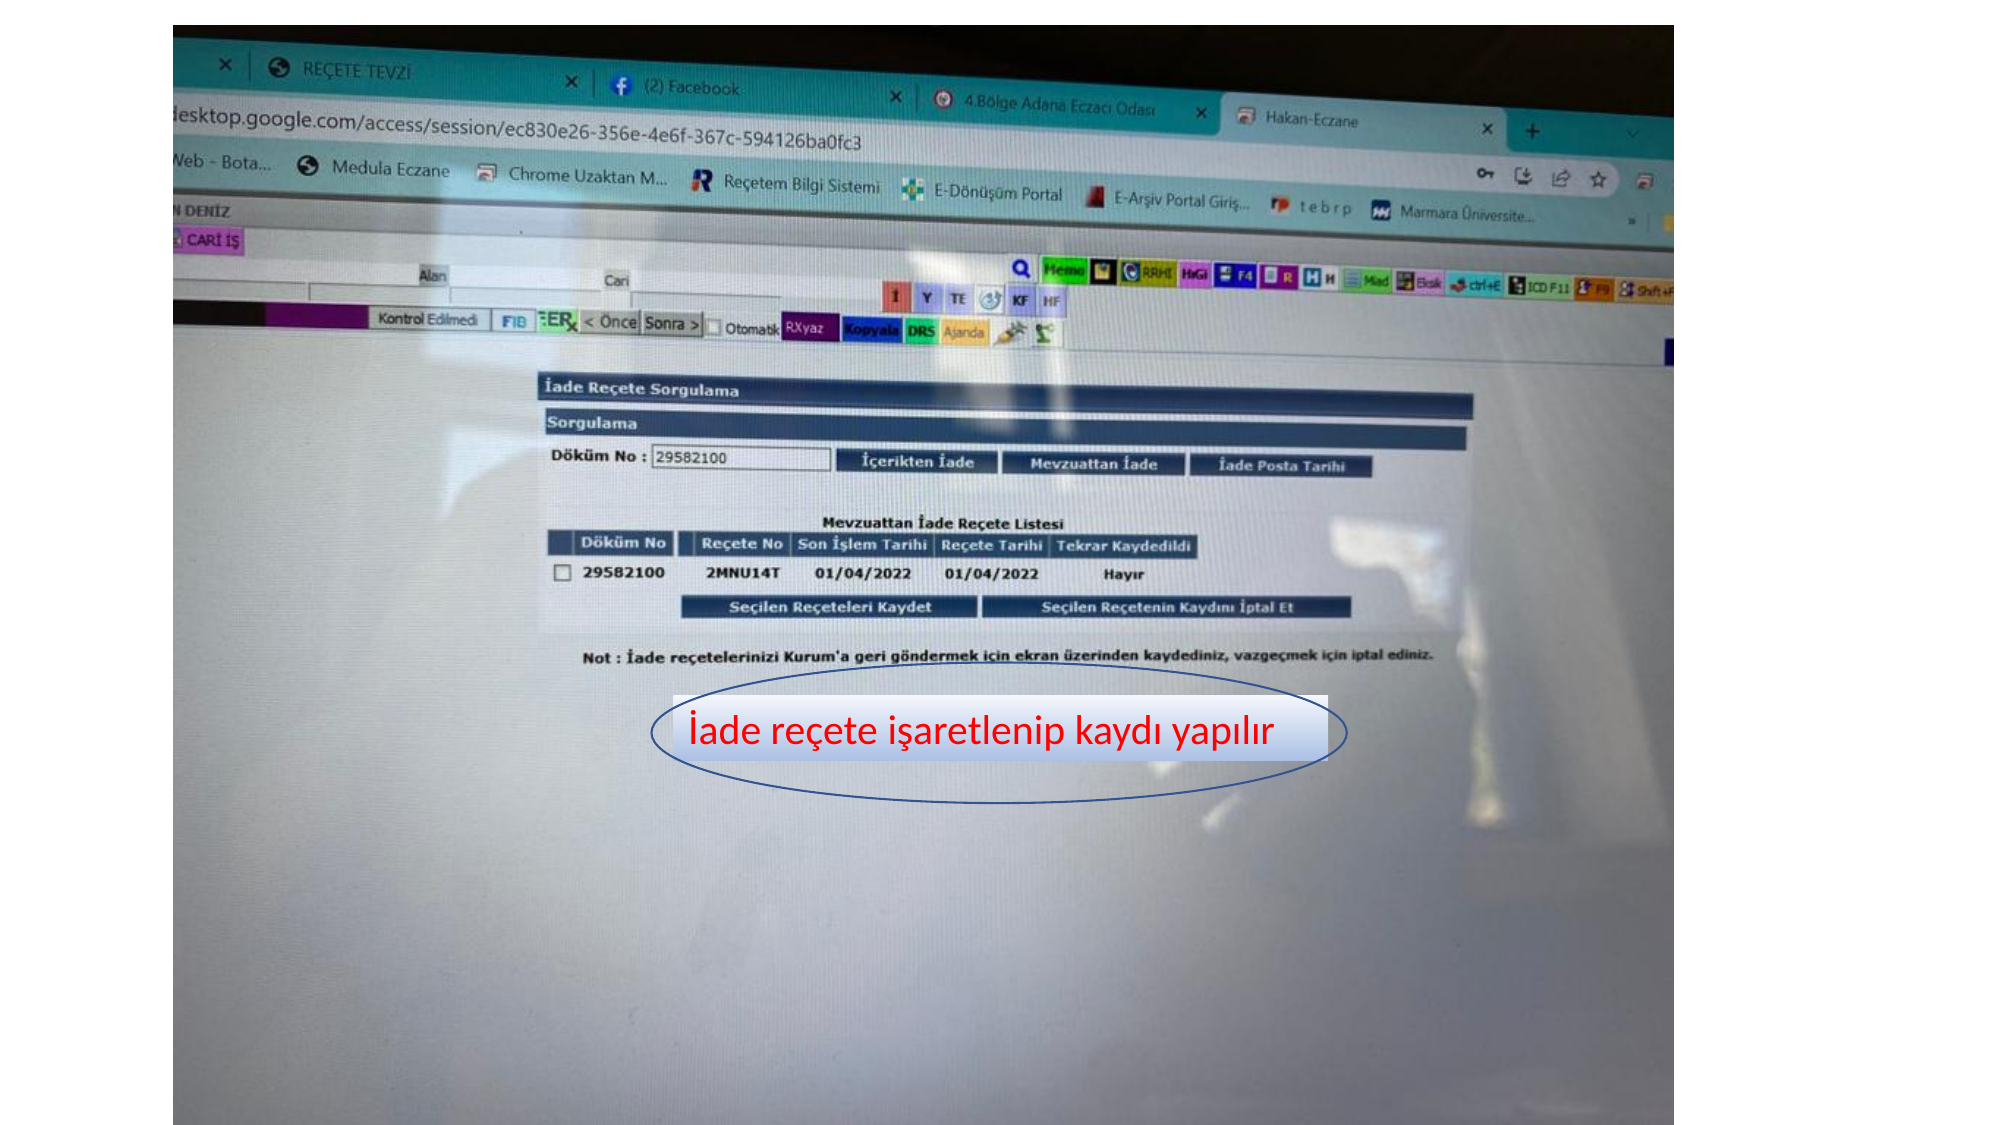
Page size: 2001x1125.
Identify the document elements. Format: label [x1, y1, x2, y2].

picture [173, 25, 1674, 1125]
